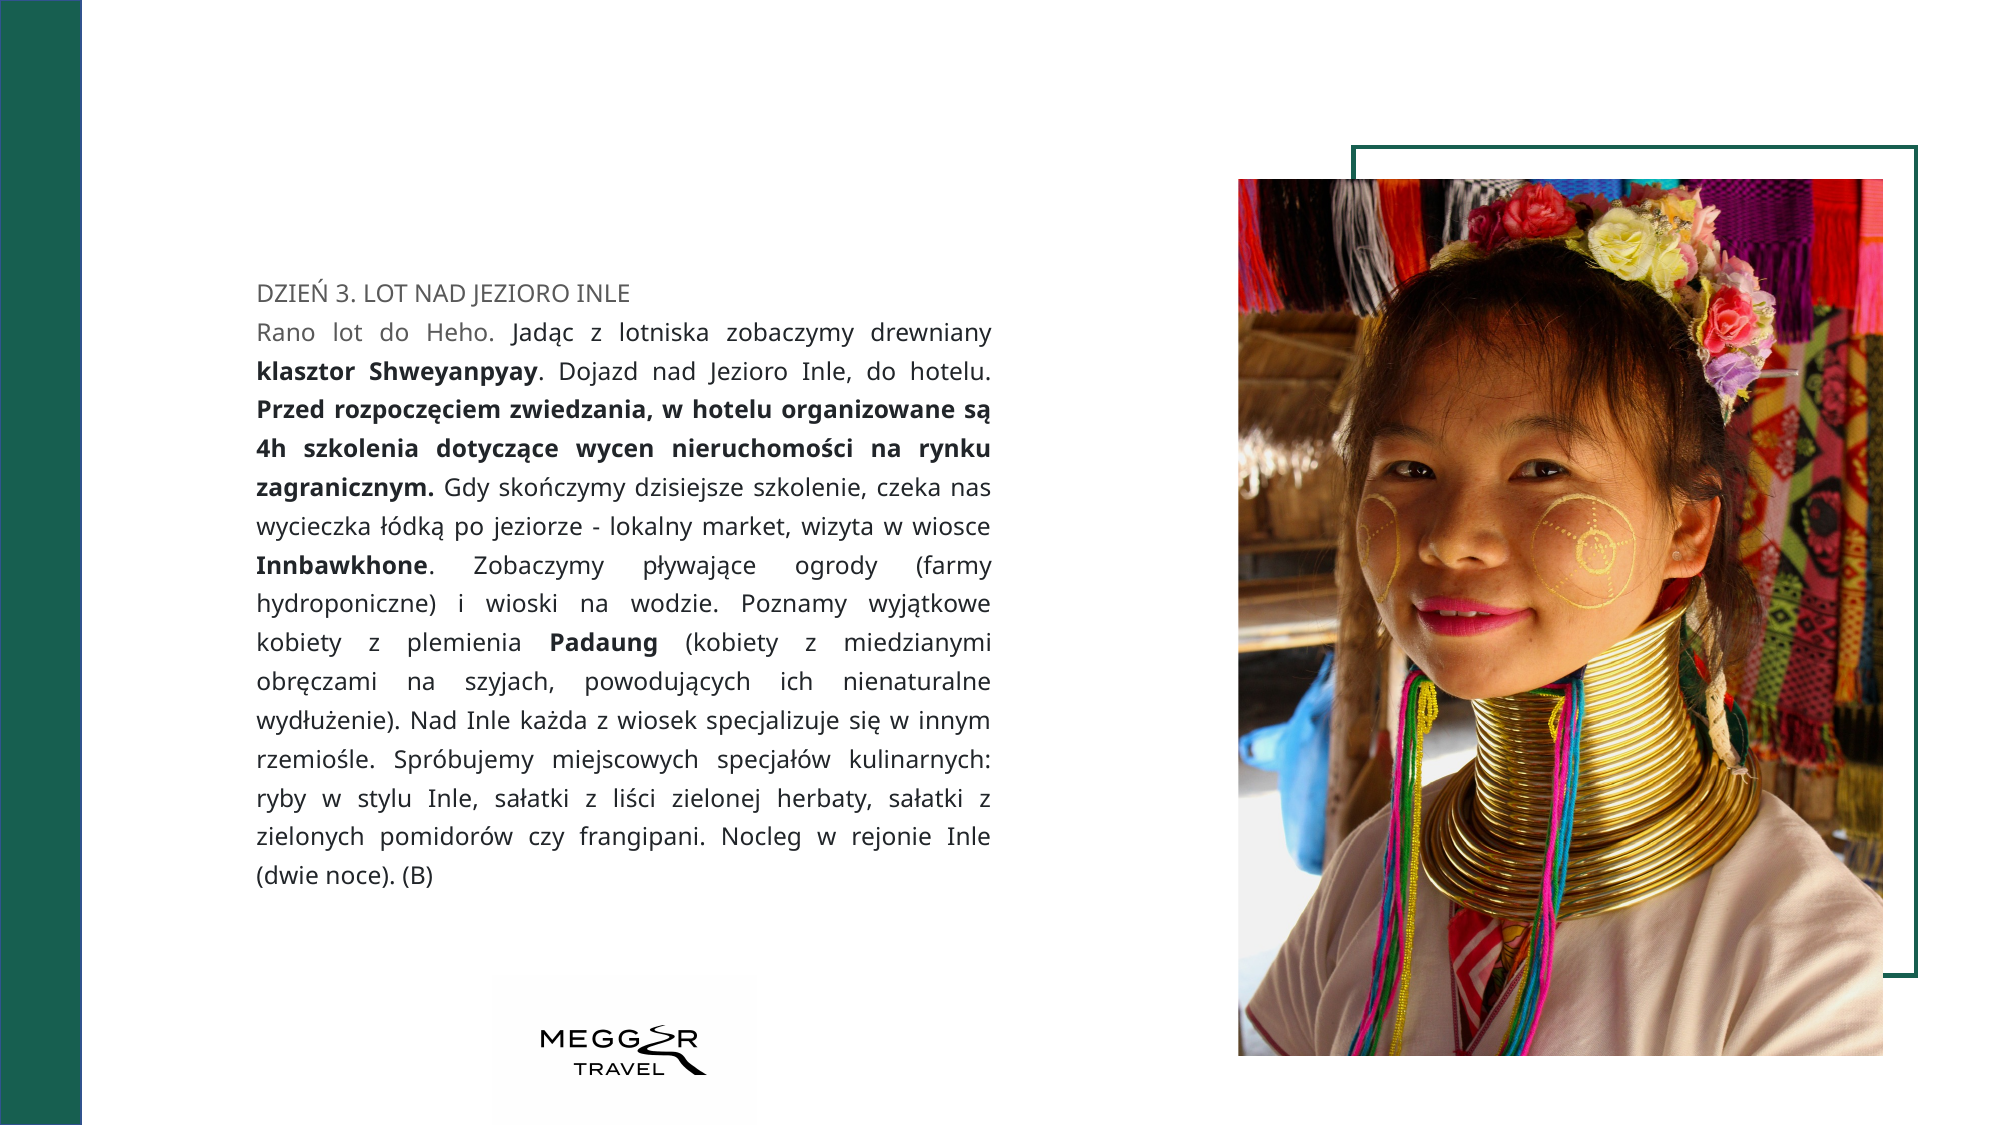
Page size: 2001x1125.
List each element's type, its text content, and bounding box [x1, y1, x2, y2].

picture [1238, 178, 1884, 1056]
picture [1511, 983, 1535, 1056]
list DZIEŃ 3. LOT NAD JEZIORO INLE Rano lot do Heho. Jadąc z lotniska zobaczymy drewniany klasztor Shweyanpyay. Dojazd nad Jezioro Inle, do hotelu. Przed rozpoczęciem zwiedzania, w hotelu organizowane są 4h szkolenia dotyczące wycen nieruchomości na rynku zagranicznym. Gdy skończymy dzisiejsze szkolenie, czeka nas wycieczka łódką po jeziorze - lokalny market, wizyta w wiosce Innbawkhone. Zobaczymy pływające ogrody (farmy hydroponiczne) i wioski na wodzie. Poznamy wyjątkowe kobiety z plemienia Padaung (kobiety z miedzianymi obręczami na szyjach, powodujących ich nienaturalne wydłużenie). Nad Inle każda z wiosek specjalizuje się w innym rzemiośle. Spróbujemy miejscowych specjałów kulinarnych: ryby w stylu Inle, sałatki z liści zielonej herbaty, sałatki z zielonych pomidorów czy frangipani. Nocleg w rejonie Inle (dwie noce). (B) [241, 261, 1008, 902]
picture [492, 975, 757, 1125]
